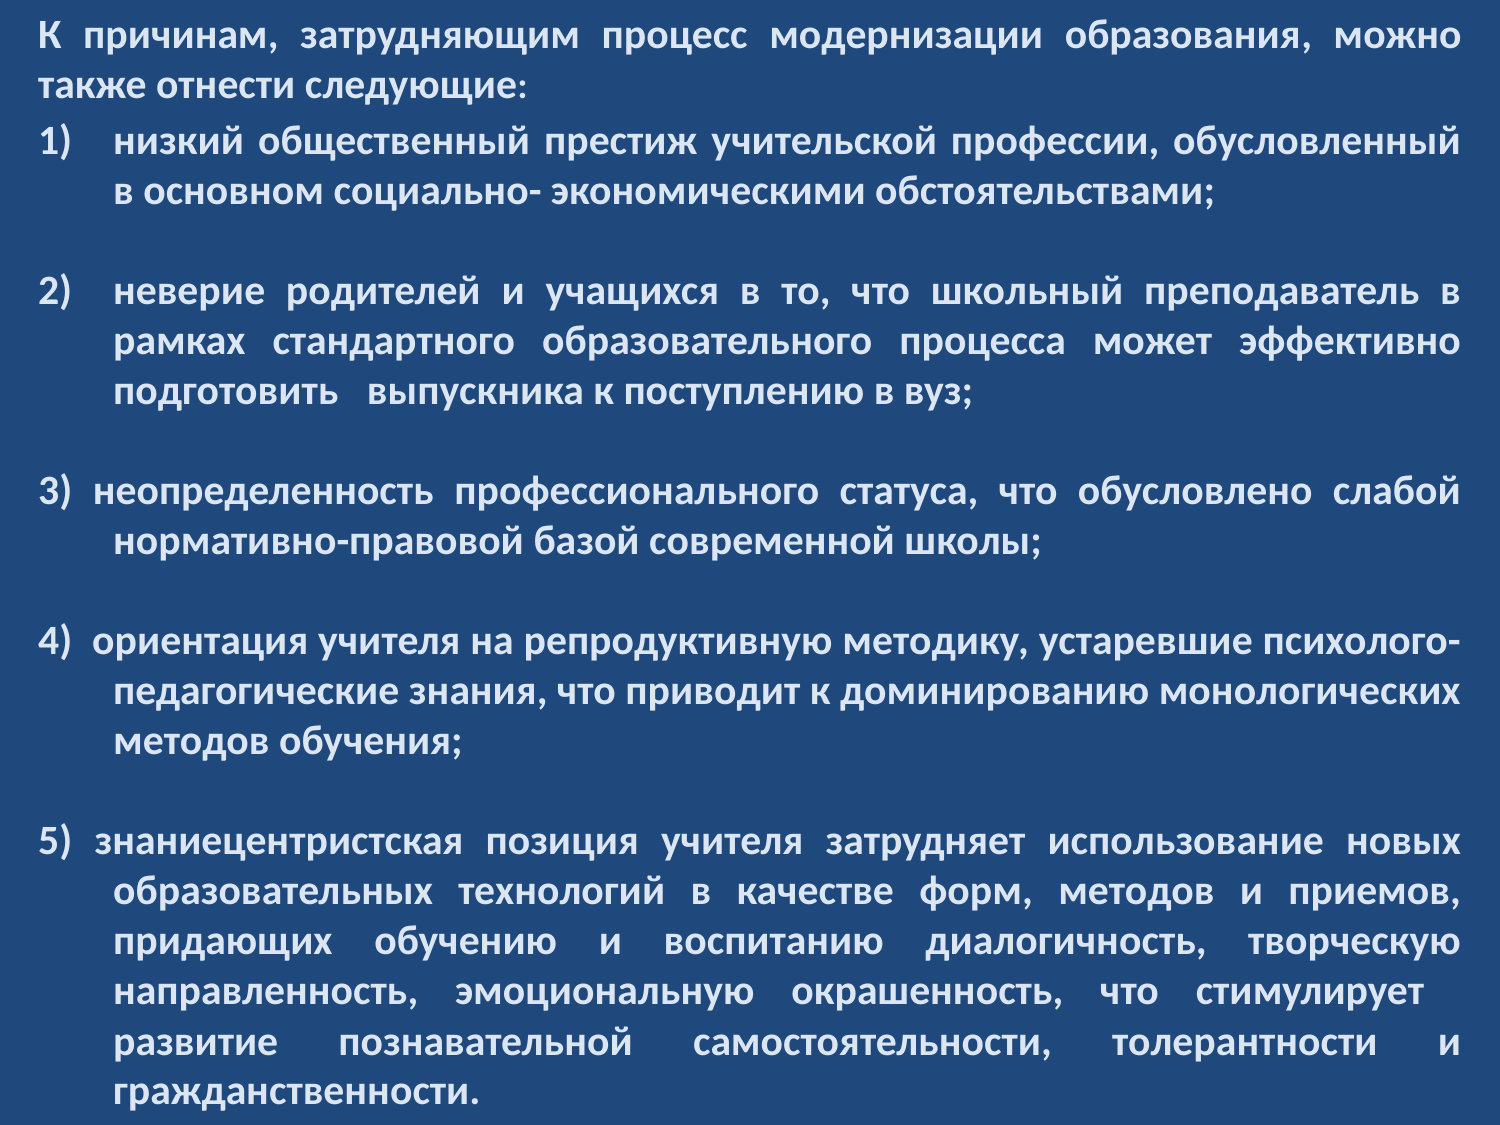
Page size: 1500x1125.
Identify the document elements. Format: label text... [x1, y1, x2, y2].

text_box К причинам, затрудняющим процесс модернизации образования, можно также отнести следующие: [23, 0, 1477, 115]
text_box низкий общественный престиж учительской профессии, обусловленный в основном социально- экономическими обстоятельствами; неверие родителей и учащихся в то, что школьный преподаватель в рамках стандартного образовательного процесса может эффективно подготовить выпускника к поступлению в вуз; 3) неопределенность профессионального статуса, что обусловлено слабой нормативно-правовой базой современной школы; 4) ориентация учителя на репродуктивную методику, устаревшие психолого-педагогические знания, что приводит к доминированию монологических методов обучения; 5) знаниецентристская позиция учителя затрудняет использование новых образовательных технологий в качестве форм, методов и приемов, придающих обучению и воспитанию диалогичность, творческую направленность, эмоциональную окрашенность, что стимулирует развитие познавательной самостоятельности, толерантности и гражданственности. [23, 115, 1477, 1125]
